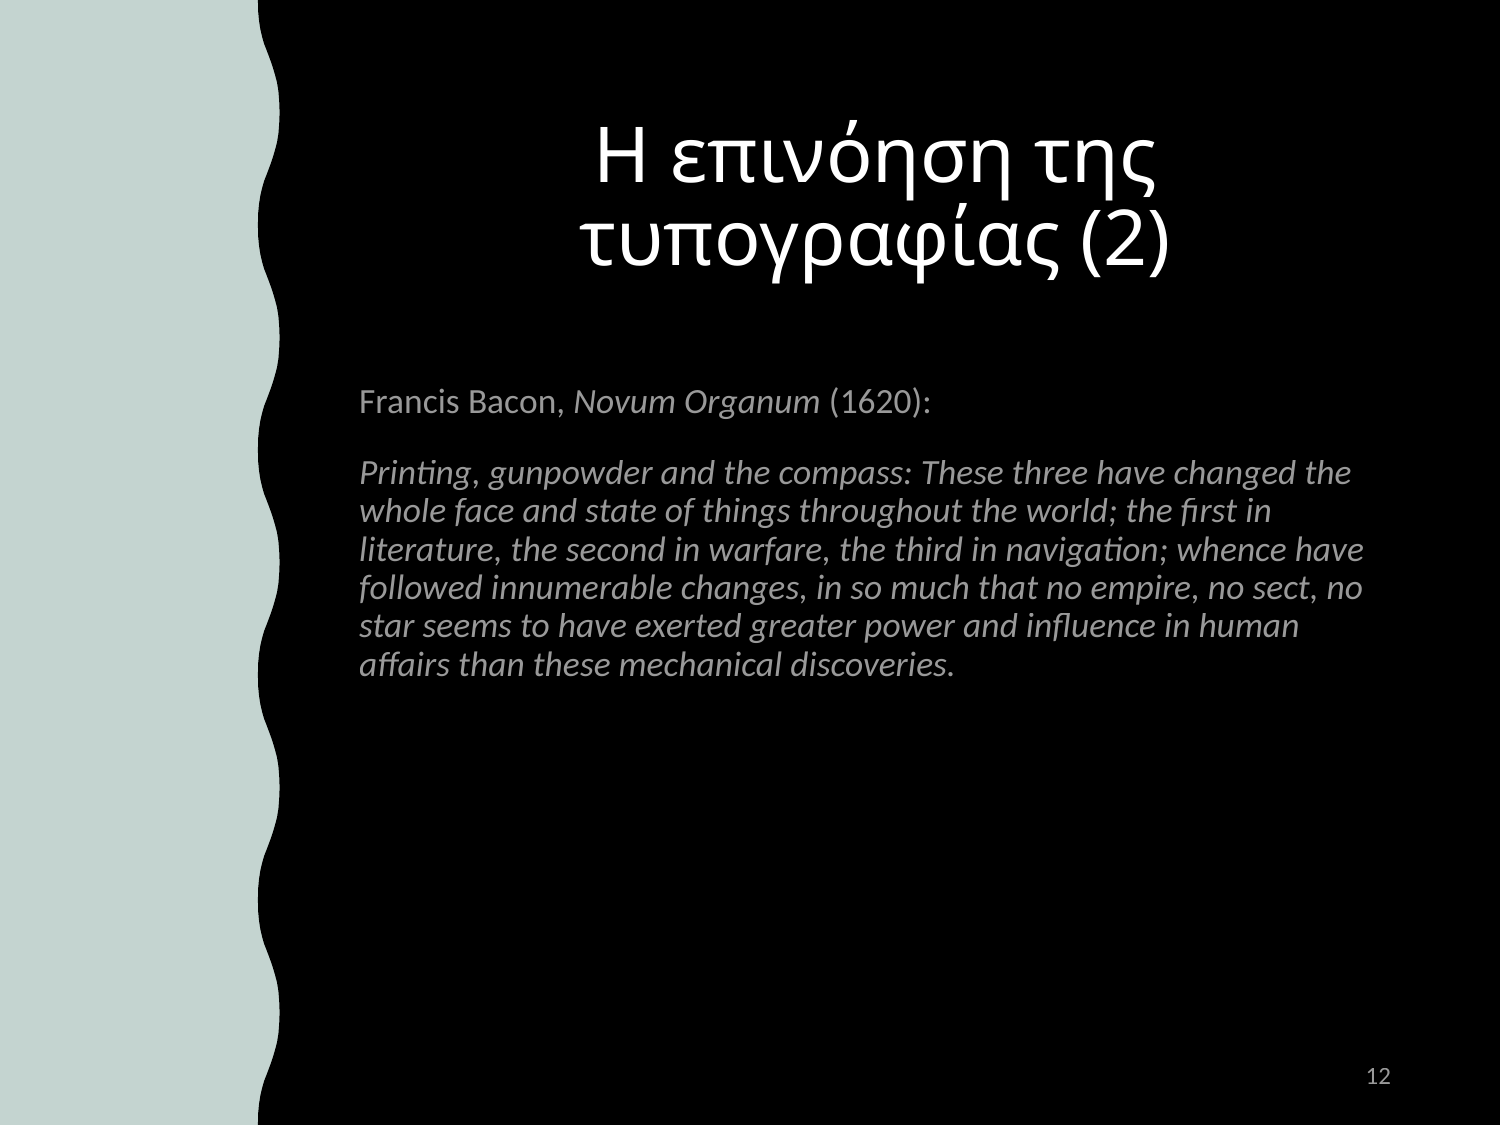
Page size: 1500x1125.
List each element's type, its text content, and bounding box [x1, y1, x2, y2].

list Francis Bacon, Novum Organum (1620): Printing, gunpowder and the compass: These three have changed the whole face and state of things throughout the world; the first in literature, the second in warfare, the third in navigation; whence have followed innumerable changes, in so much that no empire, no sect, no star seems to have exerted greater power and influence in human affairs than these mechanical discoveries. [344, 375, 1407, 1017]
title Η επινόηση της τυπογραφίας (2) [344, 108, 1407, 292]
text_box [256, 0, 1500, 1125]
slide_number 12 [1236, 1045, 1407, 1103]
text_box [0, 0, 278, 1125]
